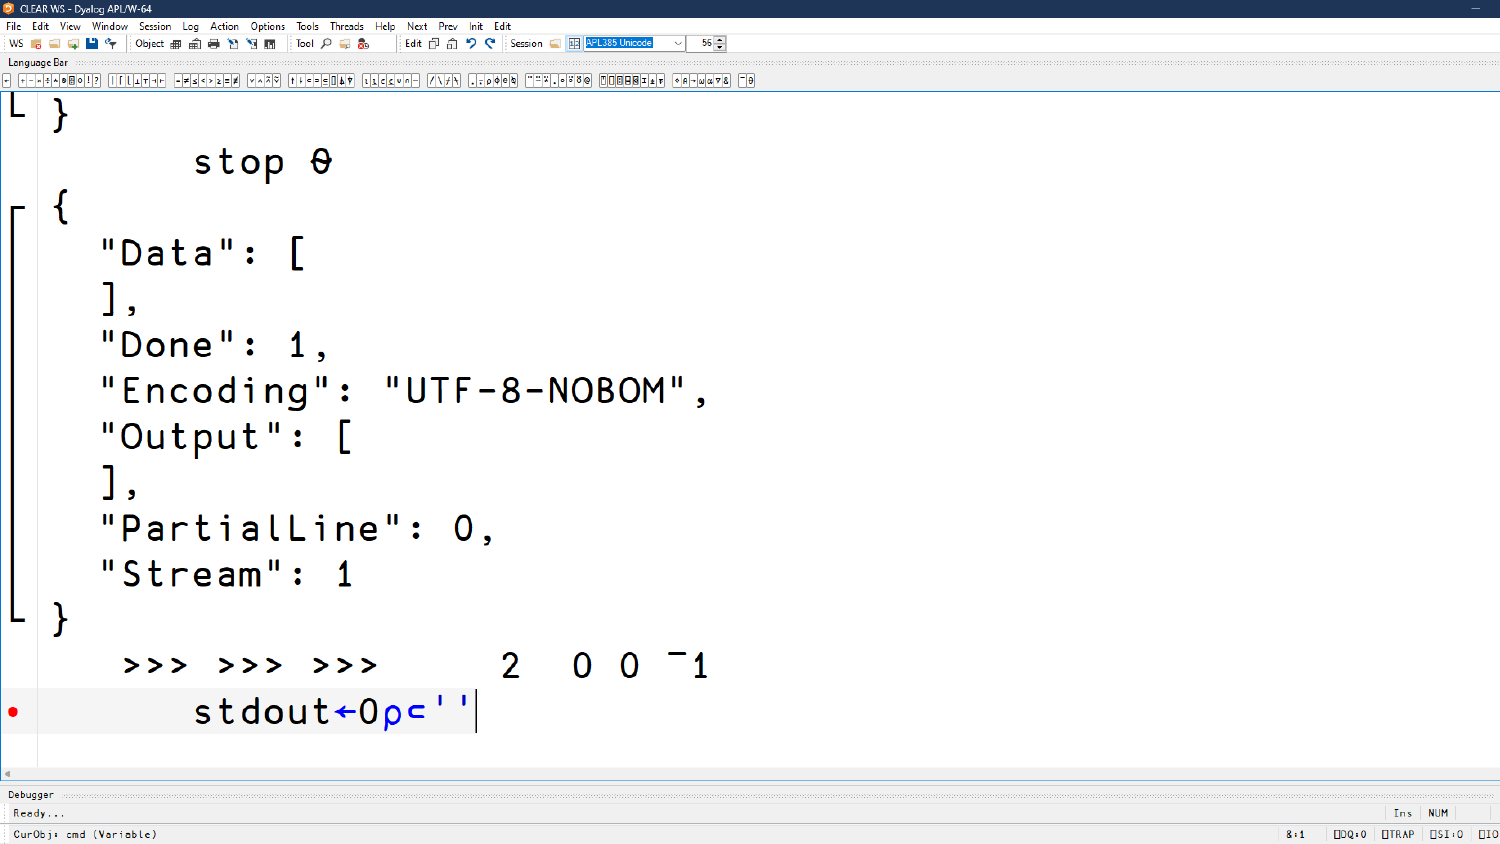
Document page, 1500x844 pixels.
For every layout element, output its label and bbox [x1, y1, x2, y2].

list [0, 0, 1500, 844]
